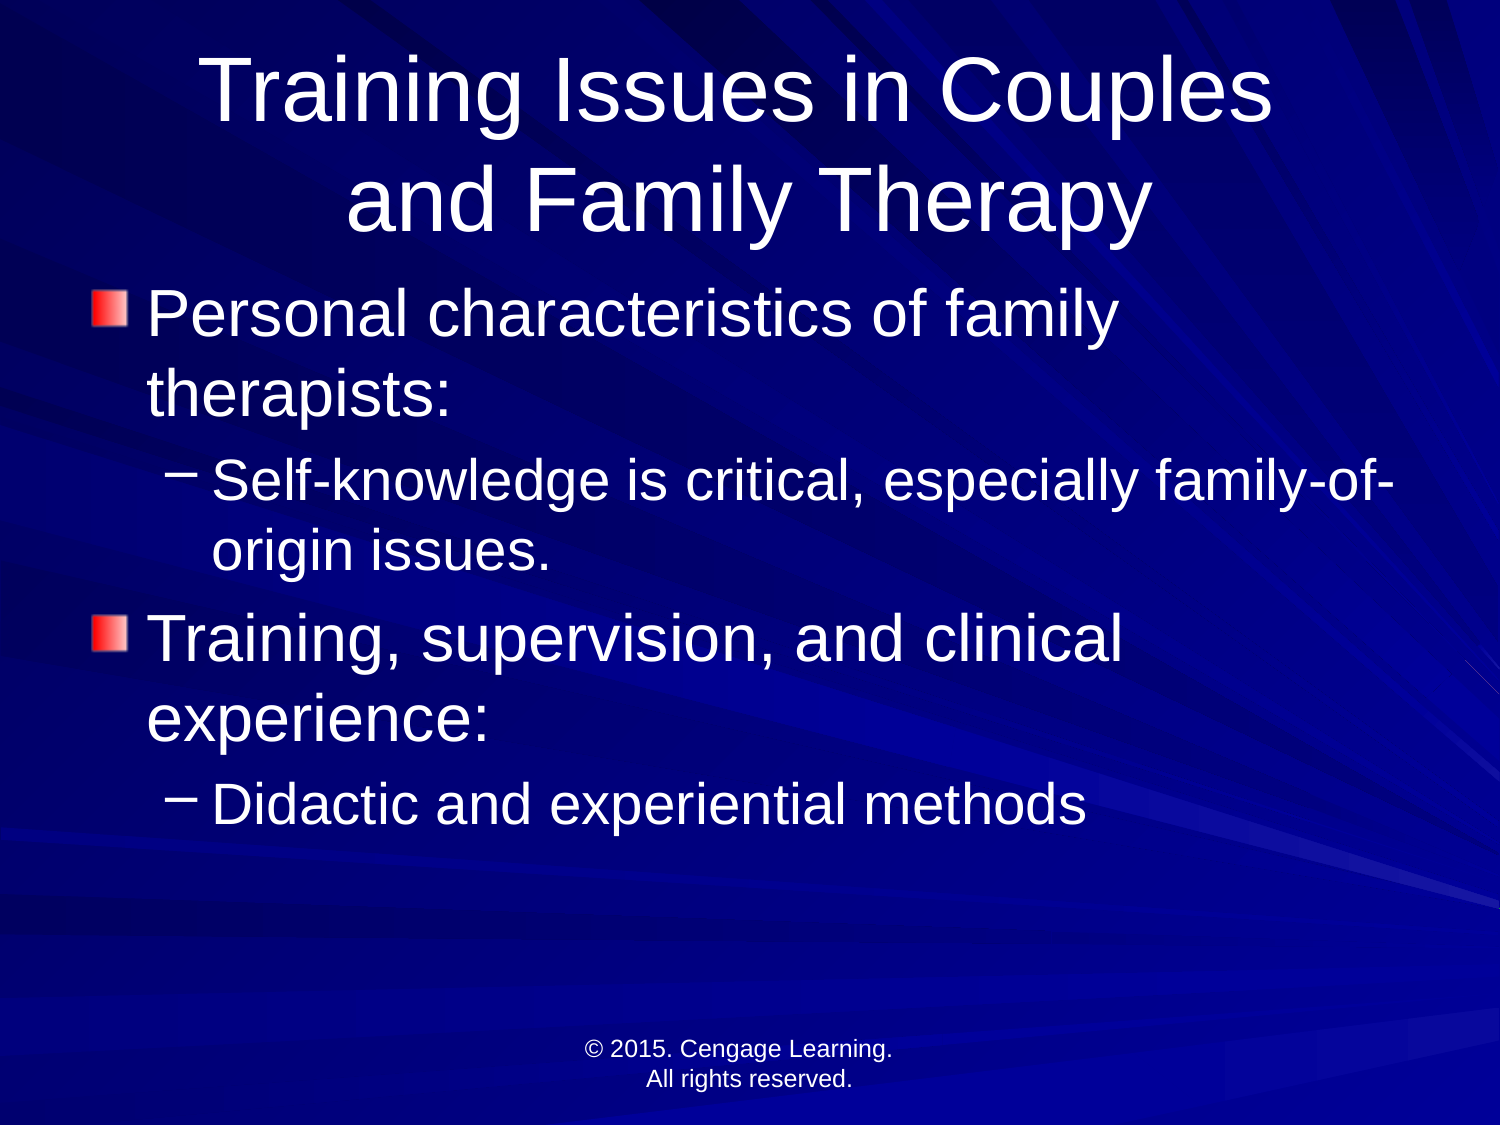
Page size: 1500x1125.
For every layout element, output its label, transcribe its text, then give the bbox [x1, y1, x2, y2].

picture [90, 288, 132, 331]
title Training Issues in Couples and Family Therapy [74, 45, 1426, 234]
footer © 2015. Cengage Learning. All rights reserved. [512, 1024, 988, 1101]
list Personal characteristics of family therapists: Self-knowledge is critical, especially family-of-origin issues. Training, supervision, and clinical experience: Didactic and experiential methods [74, 262, 1426, 1006]
picture [90, 613, 132, 656]
